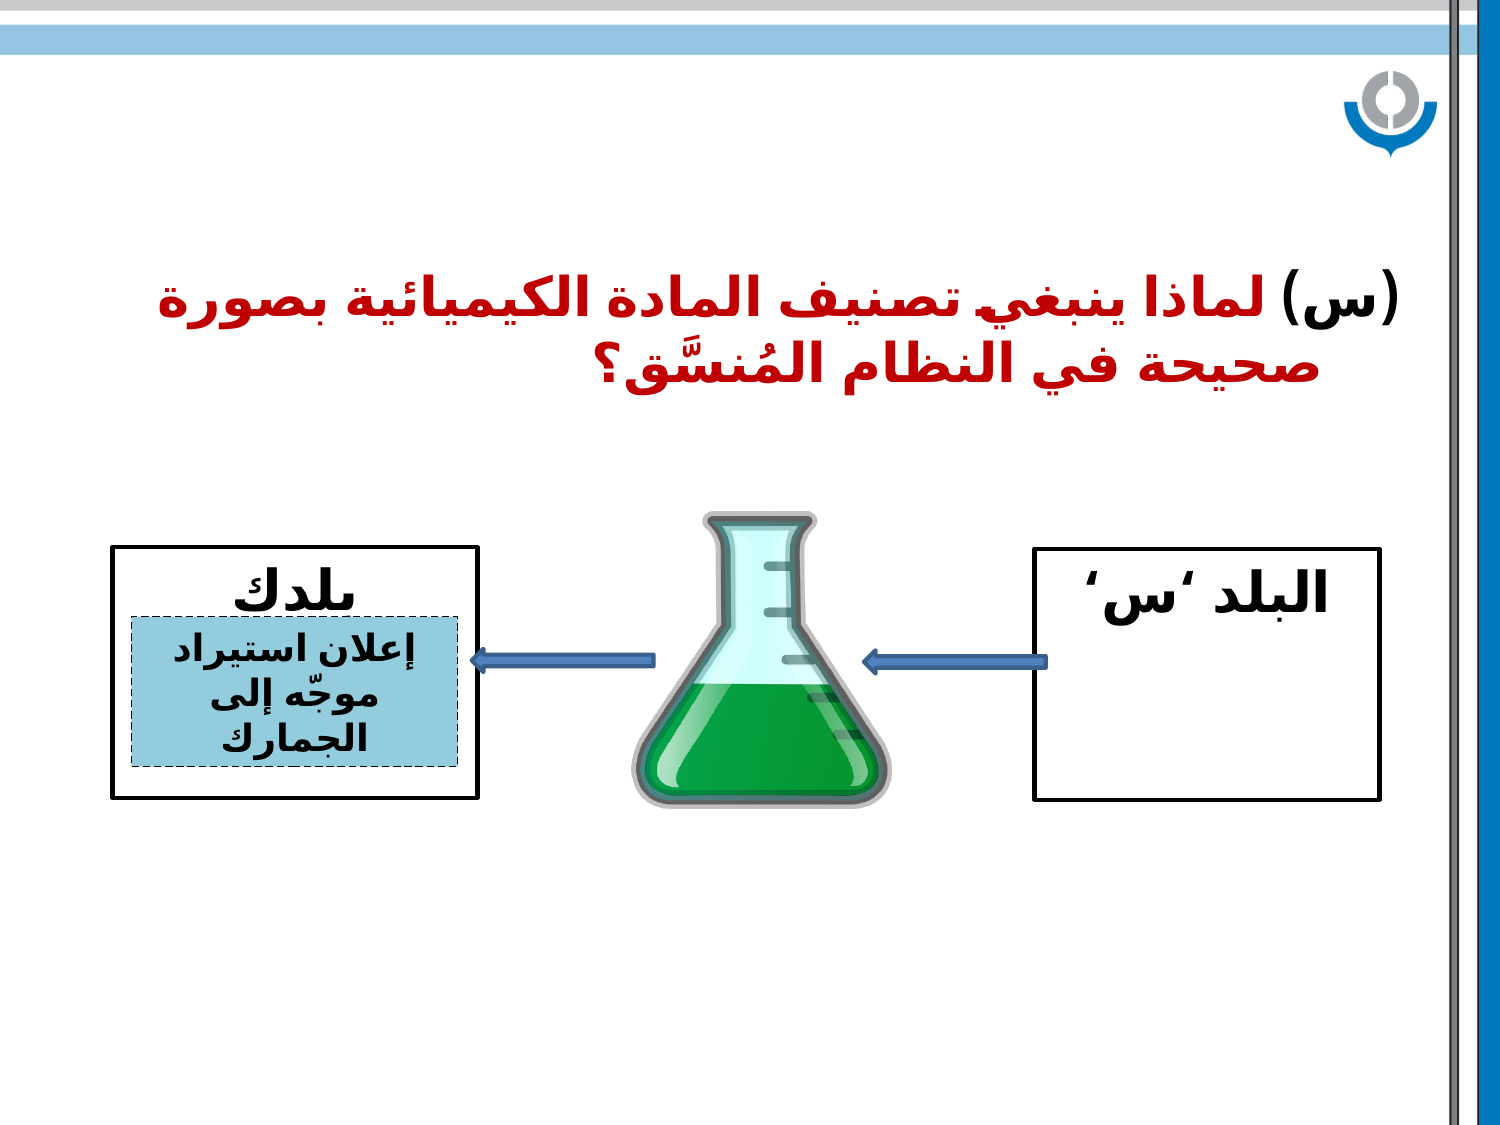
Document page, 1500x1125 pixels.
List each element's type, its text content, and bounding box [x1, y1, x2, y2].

picture [631, 511, 892, 809]
list (س) لماذا ينبغي تصنيف المادة الكيميائية بصورة صحيحة في النظام المُنسَّق؟ [0, 252, 1438, 863]
text_box البلد ‘س‘ [1034, 548, 1380, 800]
text_box [897, 654, 1048, 670]
picture [0, 0, 1500, 1125]
text_box بلدك [112, 547, 478, 799]
text_box [469, 646, 626, 675]
text_box إعلان استيراد موجّه إلى الجمارك [131, 616, 458, 767]
